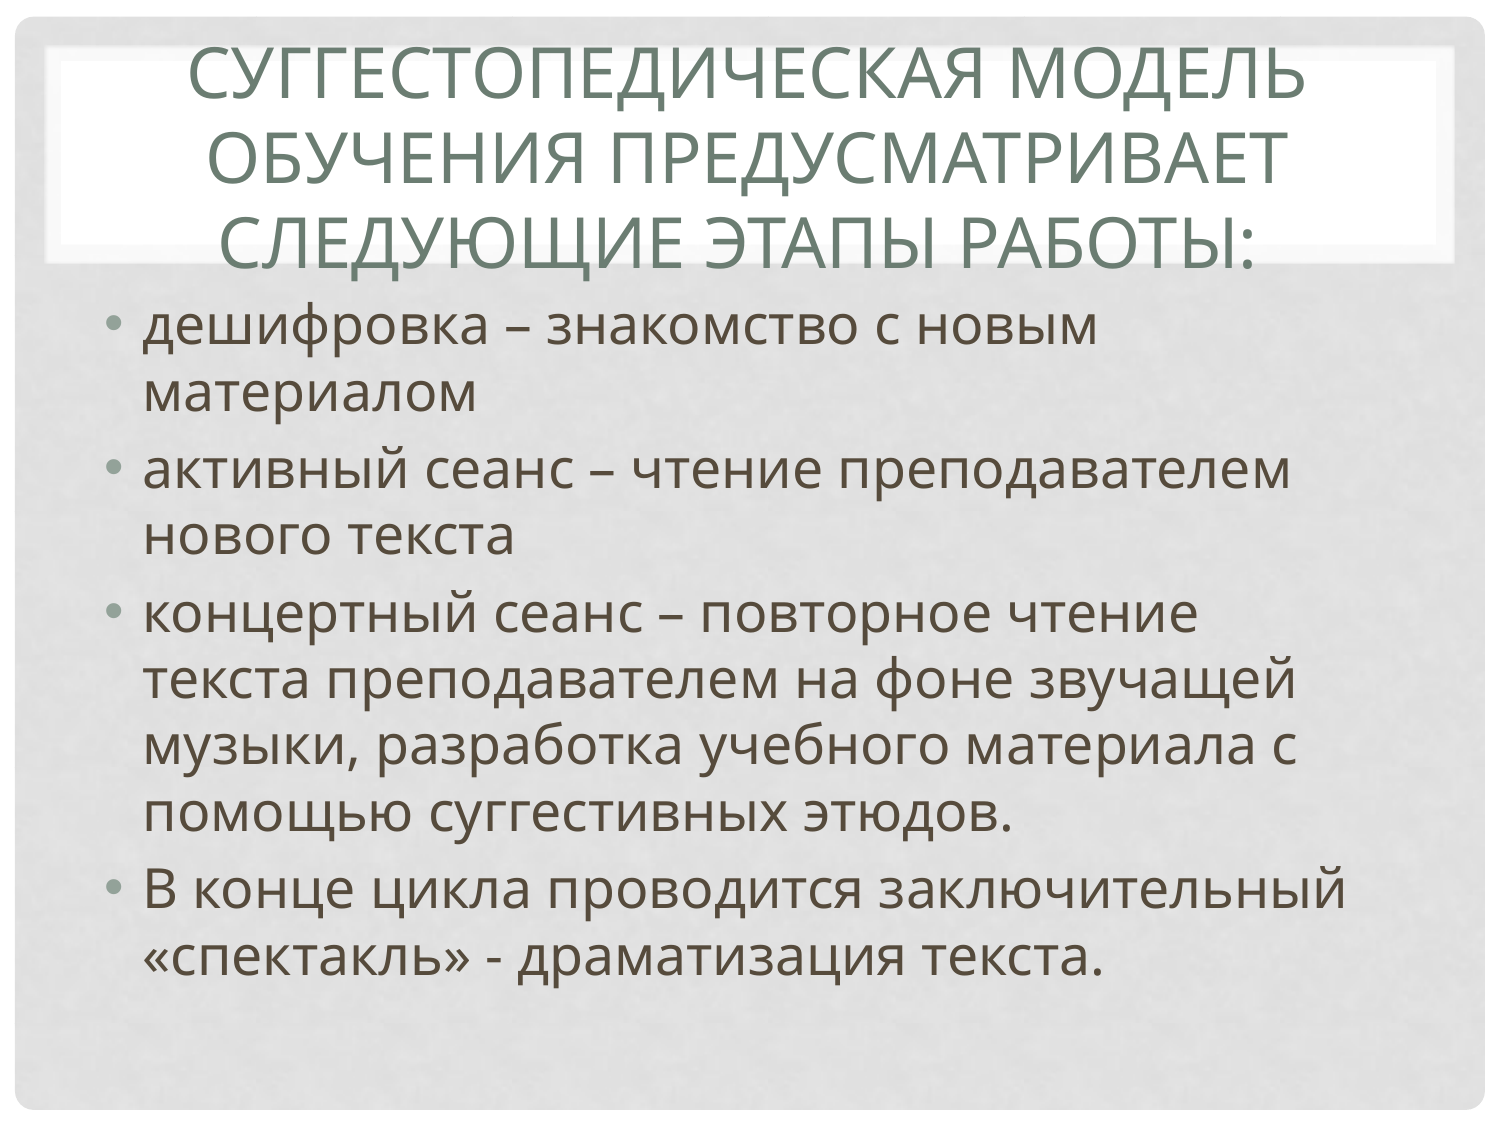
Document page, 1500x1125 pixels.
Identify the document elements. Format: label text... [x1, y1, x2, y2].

title Суггестопедическая модель обучения предусматривает следующие этапы работы: [69, 19, 1425, 291]
list дешифровка – знакомство с новым материалом активный сеанс – чтение преподавателем нового текста концертный сеанс – повторное чтение текста преподавателем на фоне звучащей музыки, разработка учебного материала с помощью суггестивных этюдов. В конце цикла проводится заключительный «спектакль» - драматизация текста. [69, 281, 1376, 1005]
